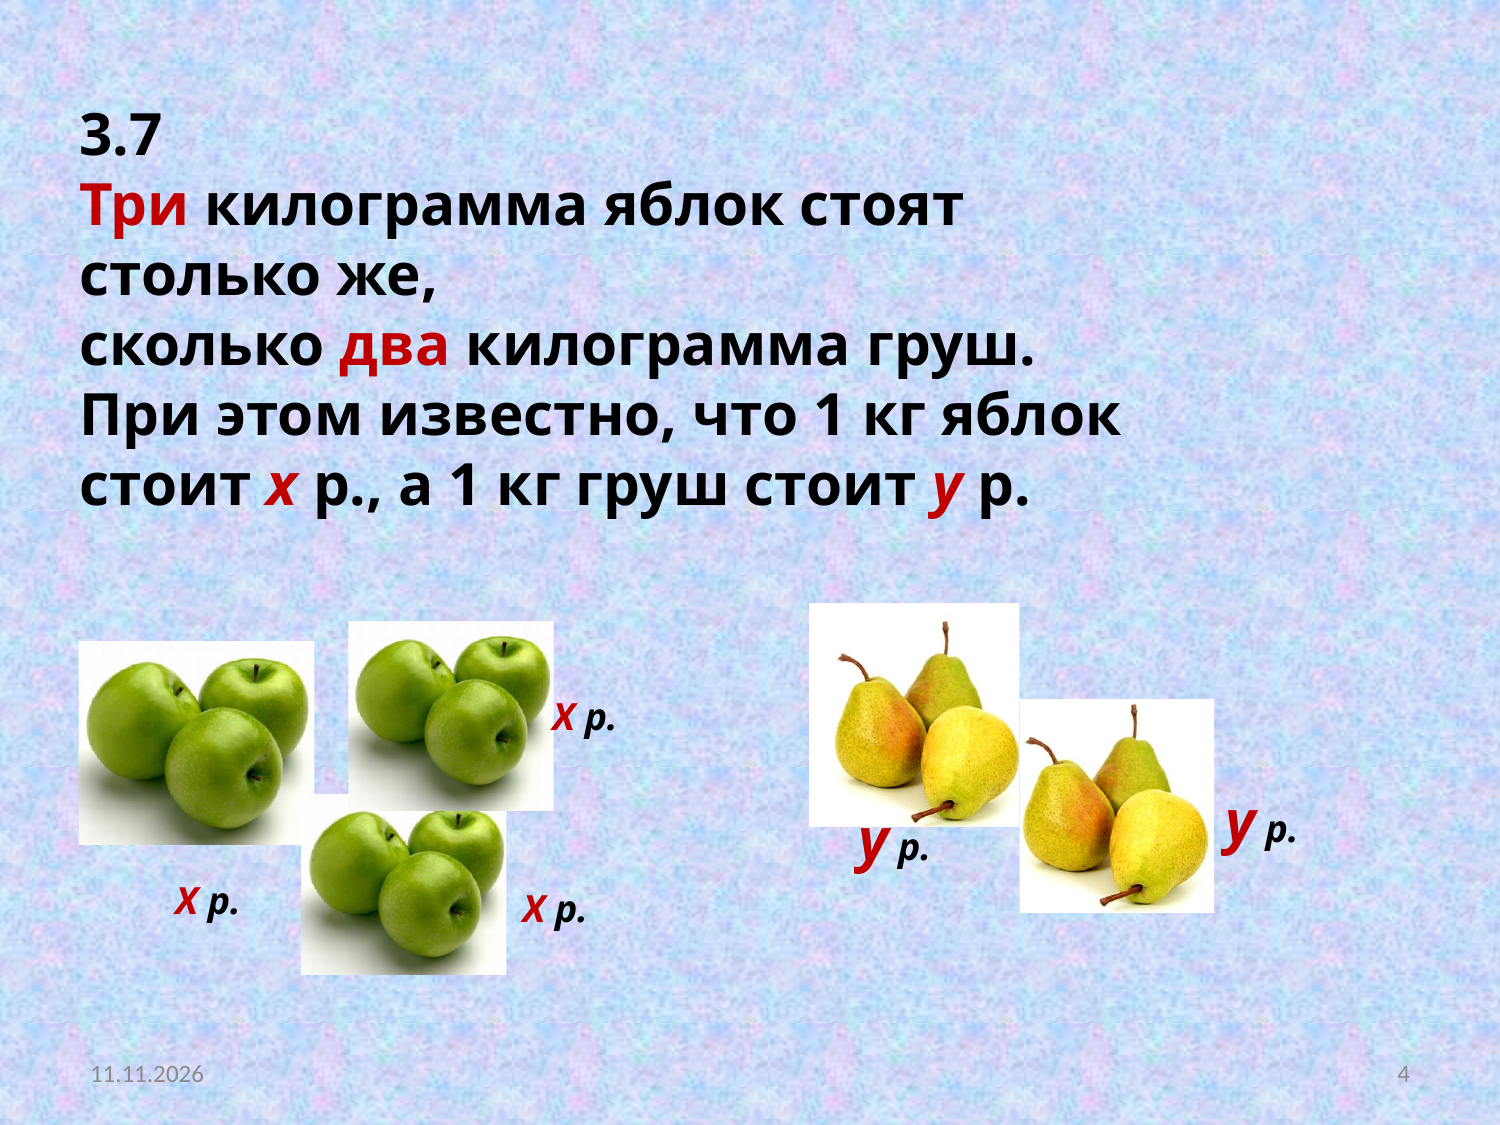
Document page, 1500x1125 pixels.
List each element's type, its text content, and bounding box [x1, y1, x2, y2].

text_box у р. [843, 836, 986, 880]
text_box у р. [1219, 776, 1353, 862]
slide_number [75, 1042, 425, 1103]
text_box 3.7 Три килограмма яблок стоят столько же, сколько два килограмма груш. При этом известно, что 1 кг яблок стоит х р., а 1 кг груш стоит у р. [64, 90, 1199, 525]
text_box Х р. [558, 685, 680, 746]
text_box Х р. [511, 877, 650, 938]
picture [0, 0, 1500, 1125]
slide_number 4 [1074, 1042, 1425, 1103]
text_box Х р. [160, 869, 295, 930]
